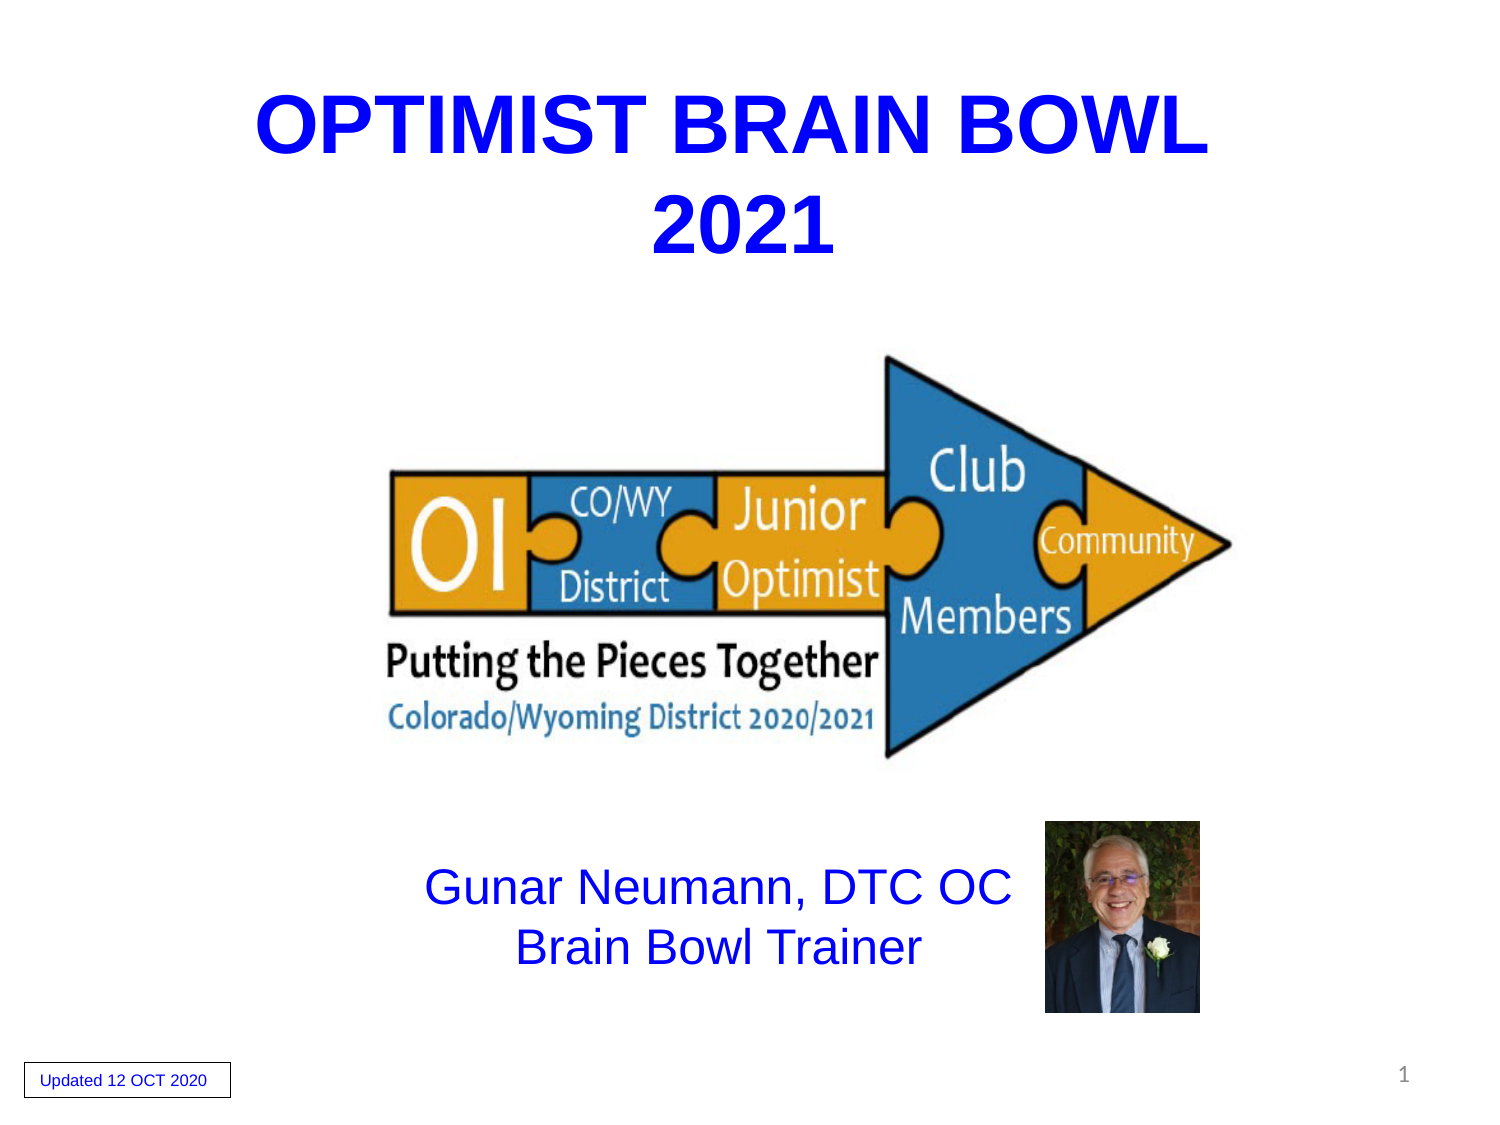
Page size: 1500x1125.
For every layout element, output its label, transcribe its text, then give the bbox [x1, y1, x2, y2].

picture [381, 339, 1245, 775]
text_box OPTIMIST BRAIN BOWL 2021 [37, 62, 1450, 338]
text_box Updated 12 OCT 2020 [24, 1062, 231, 1098]
slide_number 1 [1074, 1042, 1425, 1103]
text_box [224, 821, 1213, 1013]
